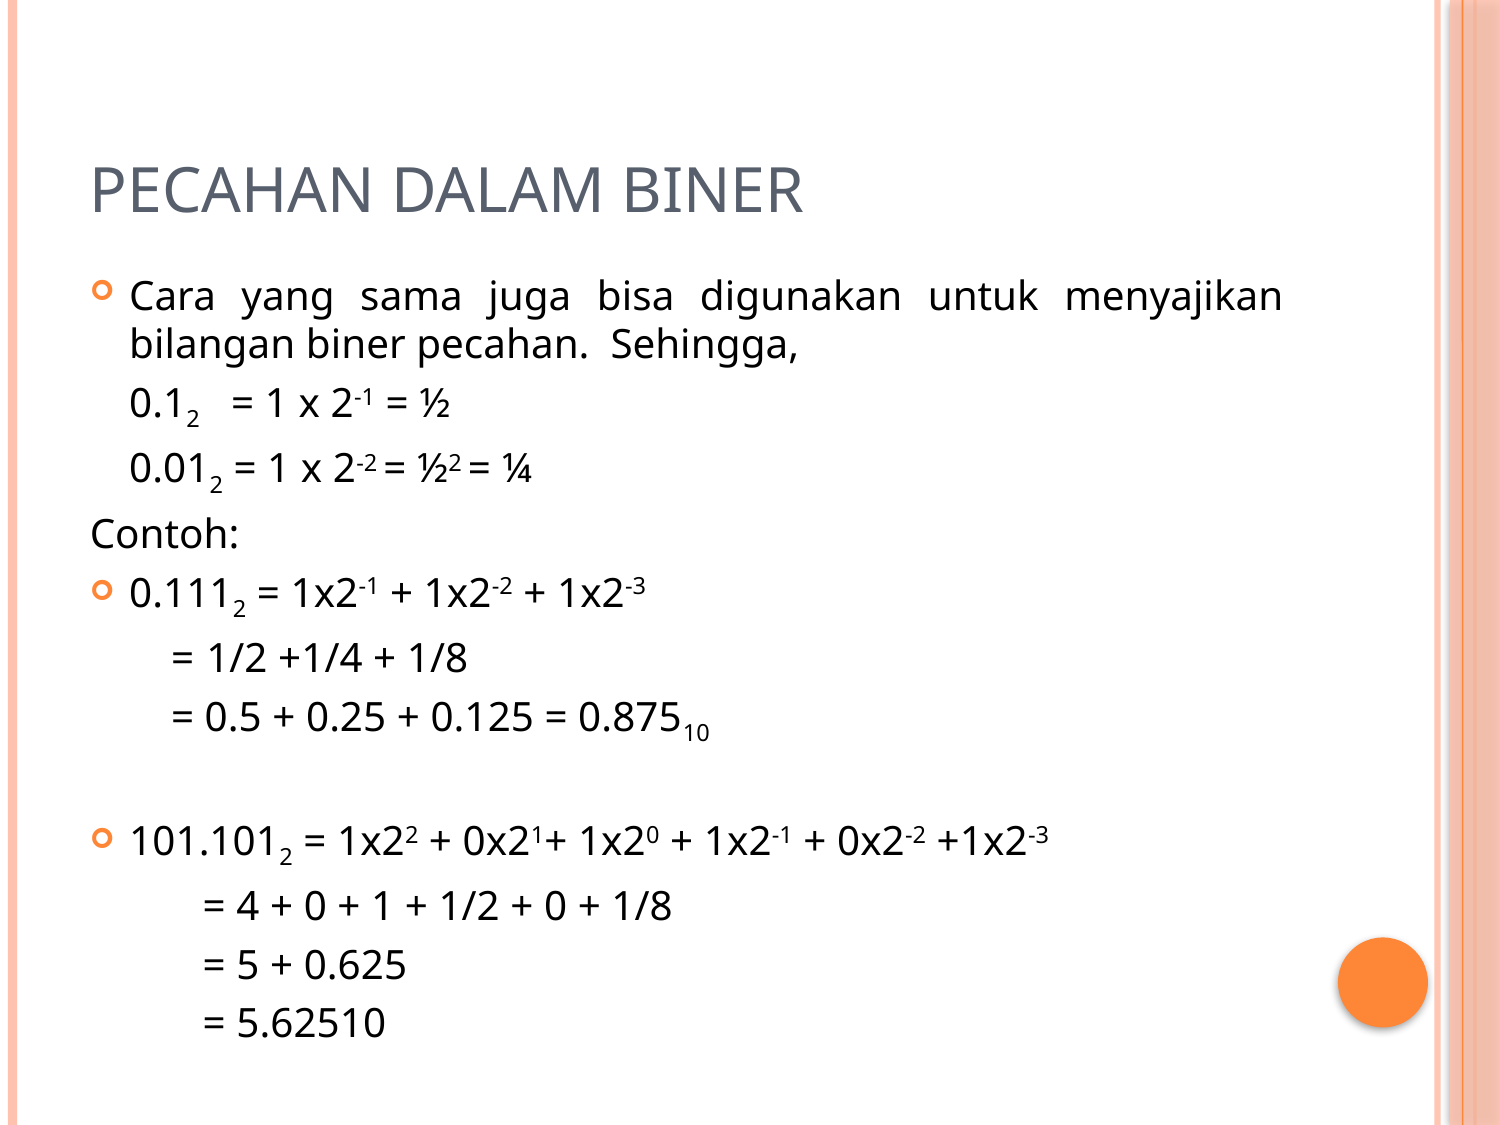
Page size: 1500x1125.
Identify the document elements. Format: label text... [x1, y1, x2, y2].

title Pecahan dalam Biner [75, 45, 1300, 233]
list Cara yang sama juga bisa digunakan untuk menyajikan bilangan biner pecahan. Sehingga, 0.12 = 1 x 2-1 = ½ 0.012 = 1 x 2-2 = ½2 = ¼ Contoh: 0.1112 = 1x2-1 + 1x2-2 + 1x2-3 = 1/2 +1/4 + 1/8 = 0.5 + 0.25 + 0.125 = 0.87510 101.1012 = 1x22 + 0x21+ 1x20 + 1x2-1 + 0x2-2 +1x2-3 = 4 + 0 + 1 + 1/2 + 0 + 1/8 = 5 + 0.625 = 5.62510 [75, 262, 1300, 1062]
